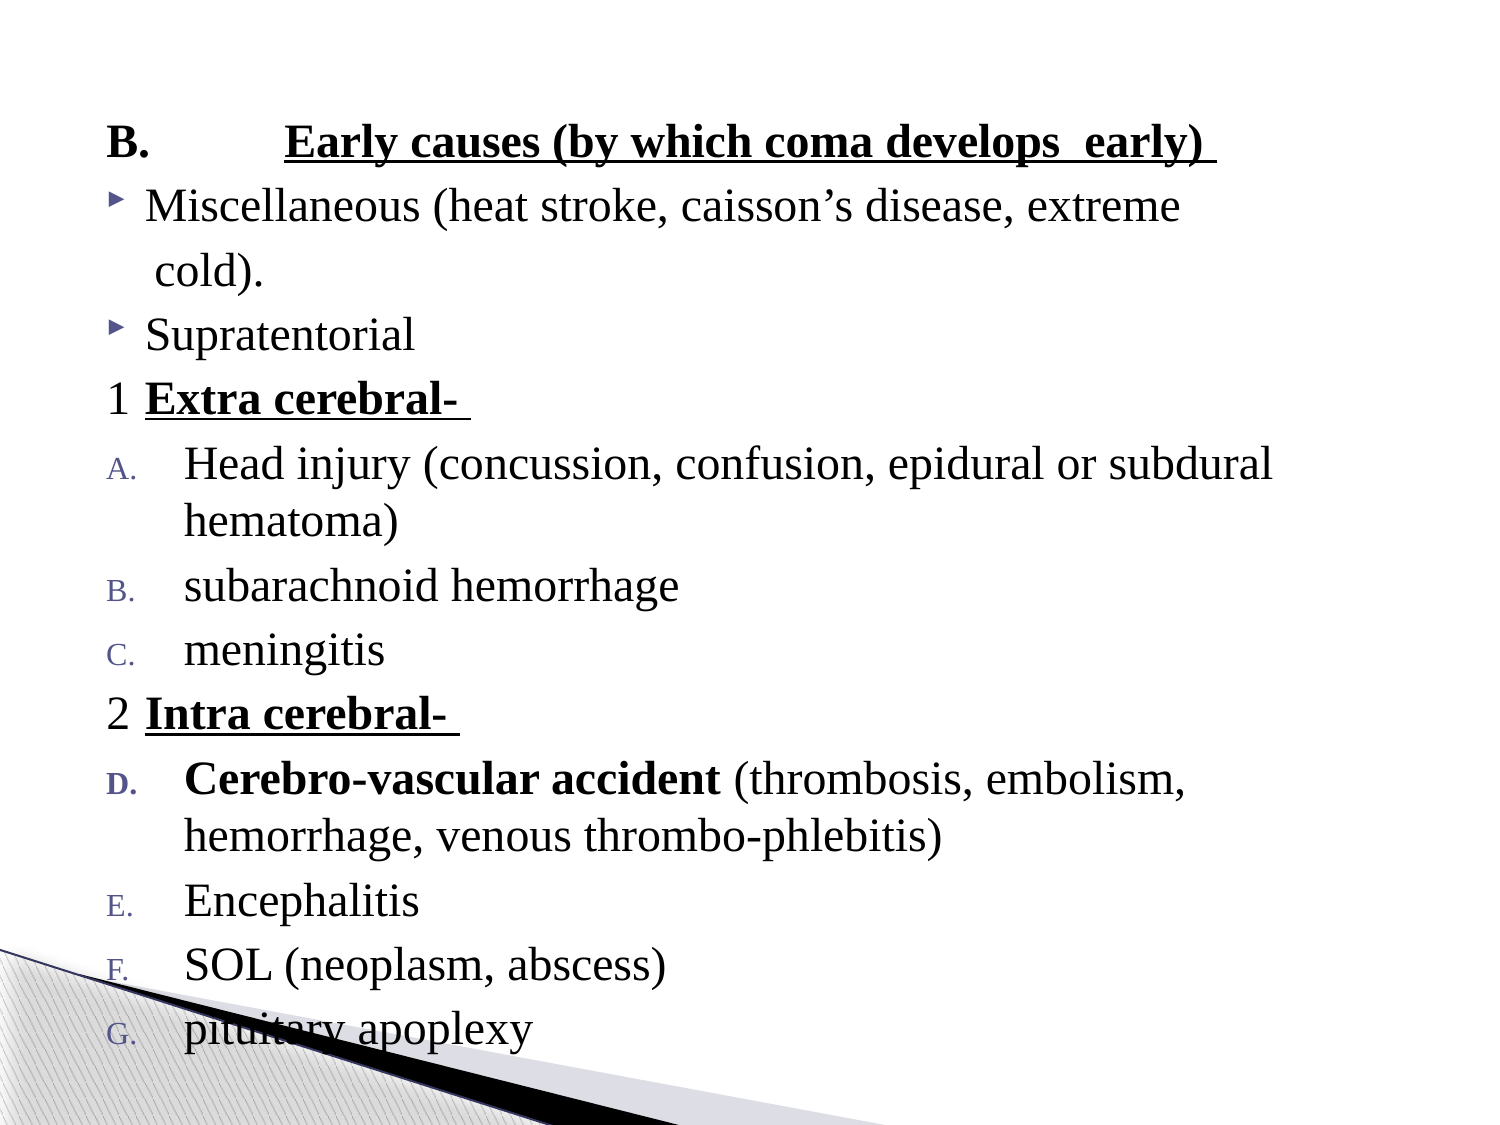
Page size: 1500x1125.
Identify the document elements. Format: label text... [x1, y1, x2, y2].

list B. Early causes (by which coma develops early) Miscellaneous (heat stroke, caisson’s disease, extreme cold). Supratentorial 1 Extra cerebral- Head injury (concussion, confusion, epidural or subdural hematoma) subarachnoid hemorrhage meningitis 2 Intra cerebral- Cerebro-vascular accident (thrombosis, embolism, hemorrhage, venous thrombo-phlebitis) Encephalitis SOL (neoplasm, abscess) pituitary apoplexy [75, 37, 1425, 1063]
